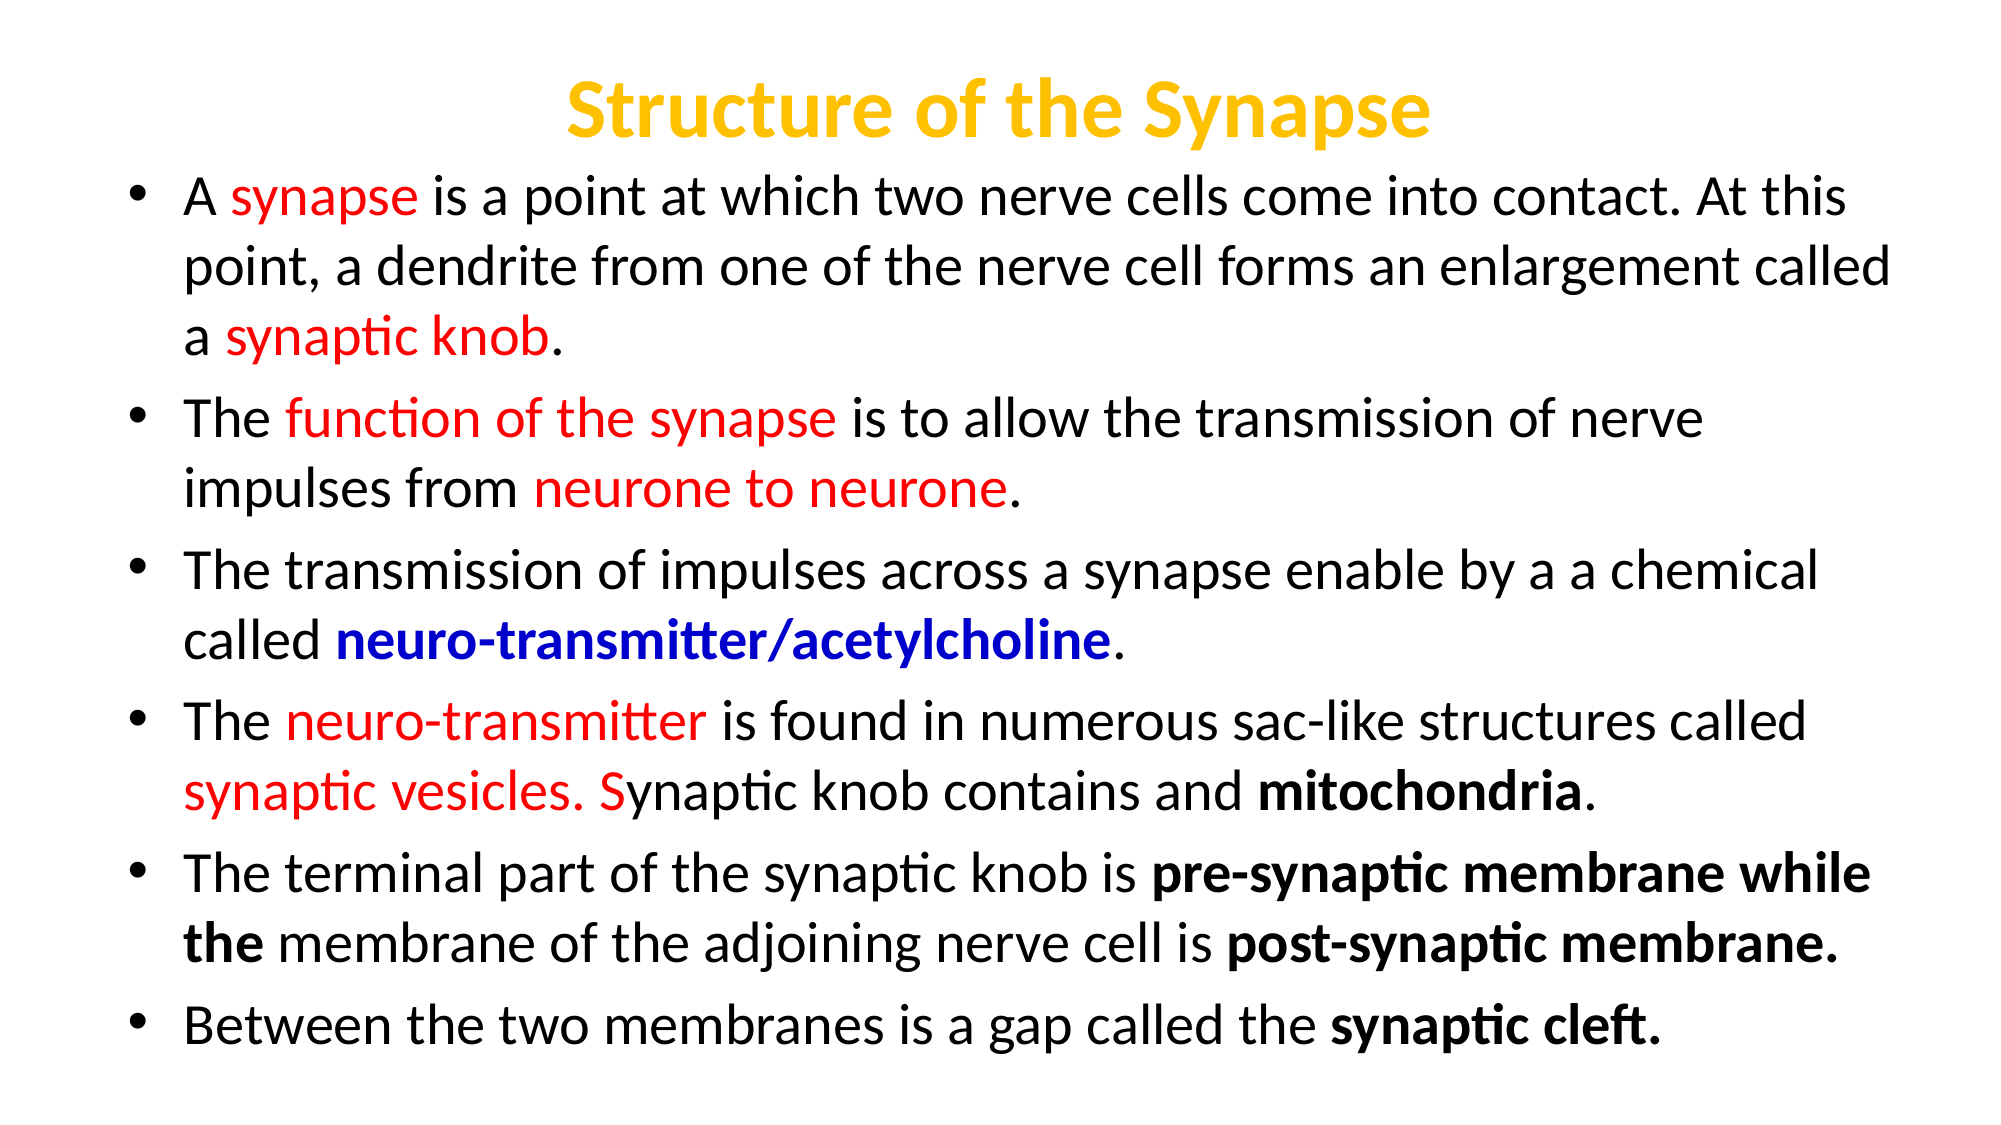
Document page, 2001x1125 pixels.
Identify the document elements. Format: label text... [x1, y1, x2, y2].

list A synapse is a point at which two nerve cells come into contact. At this point, a dendrite from one of the nerve cell forms an enlargement called a synaptic knob. The function of the synapse is to allow the transmission of nerve impulses from neurone to neurone. The transmission of impulses across a synapse enable by a a chemical called neuro-transmitter/acetylcholine. The neuro-transmitter is found in numerous sac-like structures called synaptic vesicles. Synaptic knob contains and mitochondria. The terminal part of the synaptic knob is pre-synaptic membrane while the membrane of the adjoining nerve cell is post-synaptic membrane. Between the two membranes is a gap called the synaptic cleft. [112, 149, 1913, 1075]
title Structure of the Synapse [99, 45, 1900, 163]
